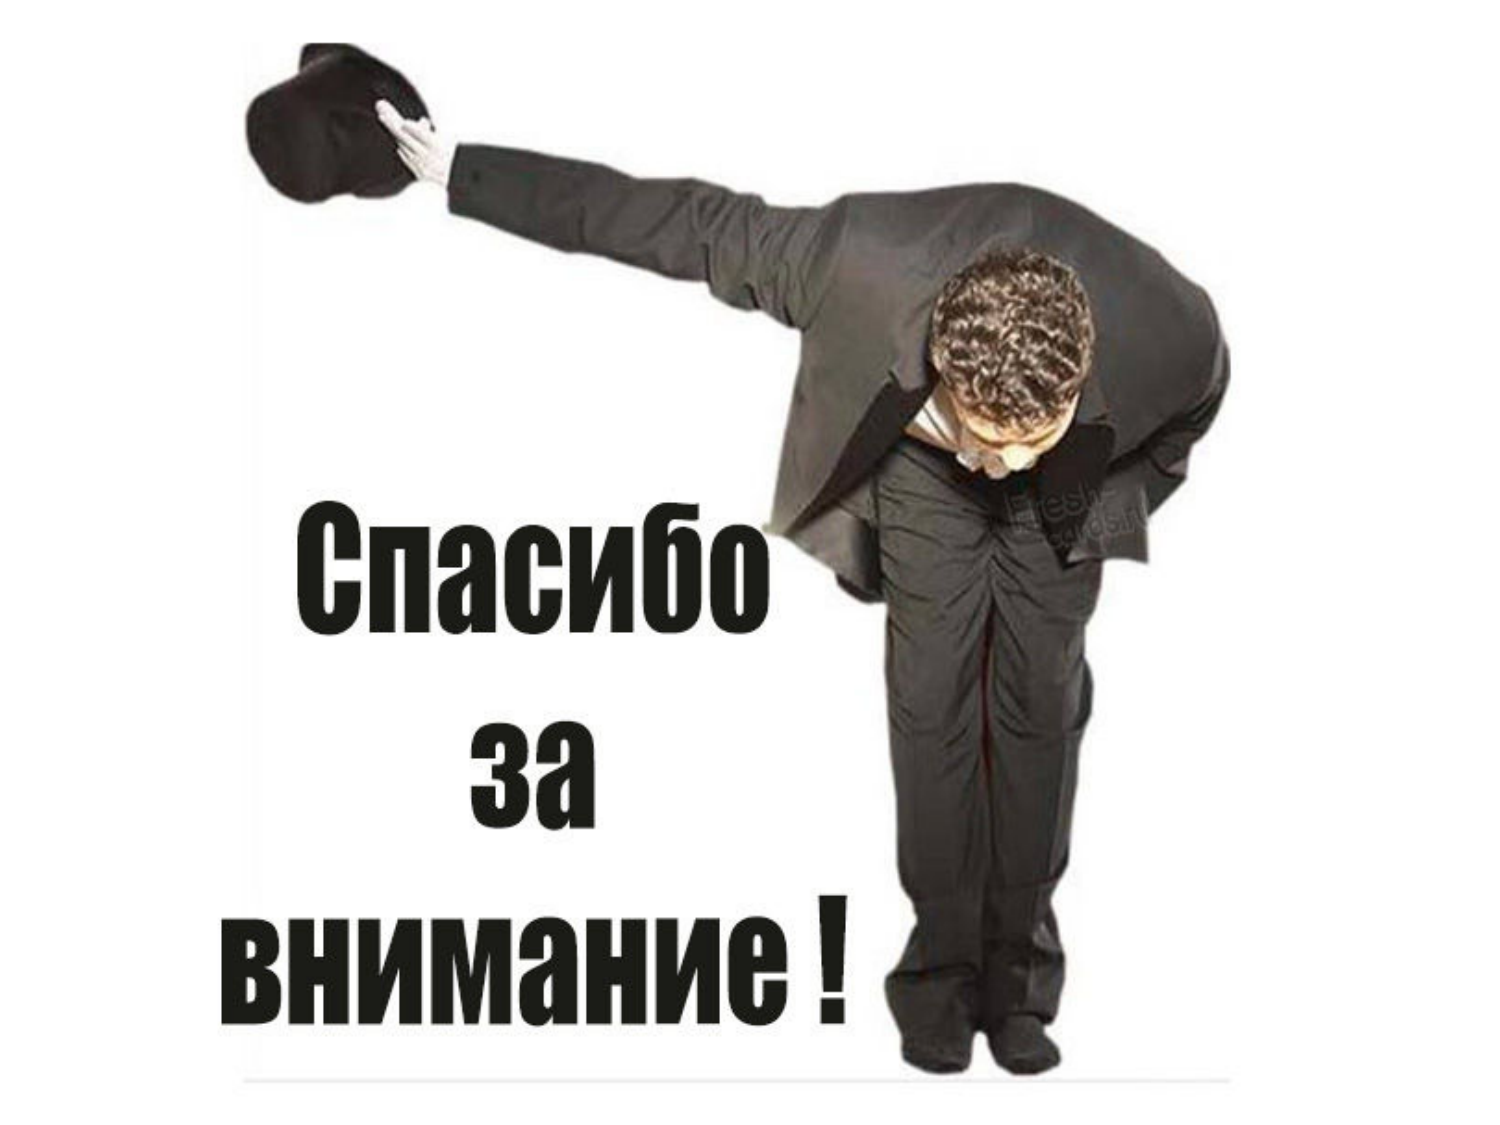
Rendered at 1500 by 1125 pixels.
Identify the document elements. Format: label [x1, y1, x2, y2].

picture [159, 0, 1270, 1111]
